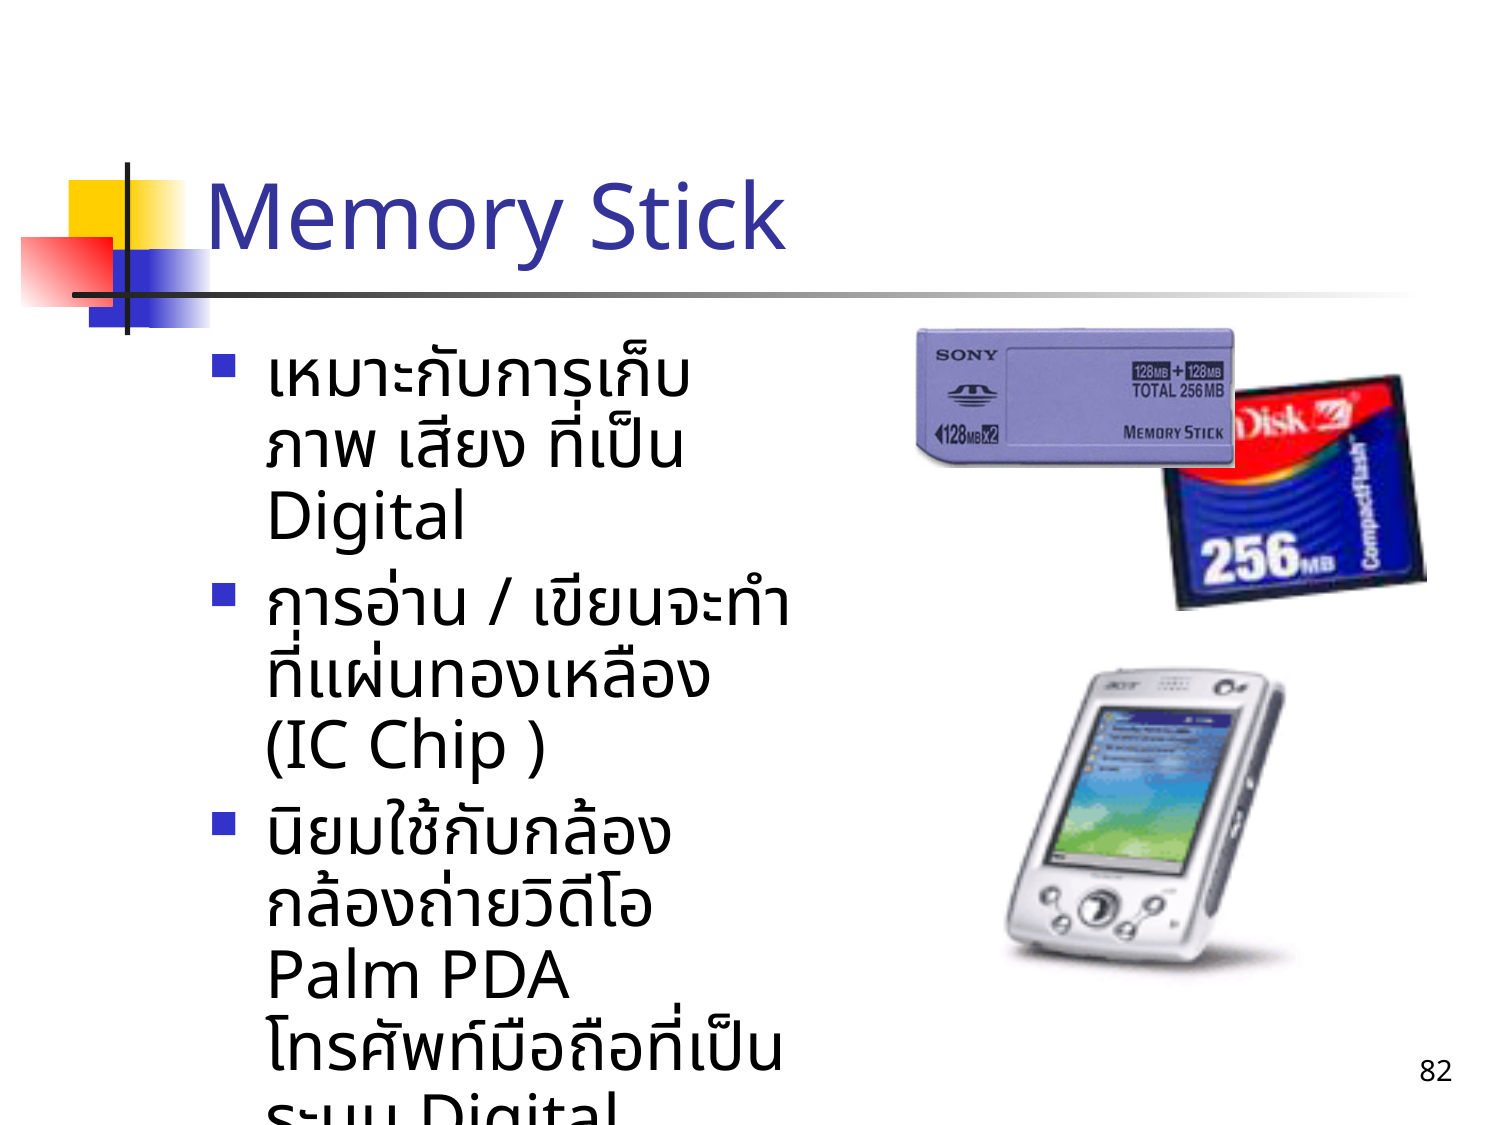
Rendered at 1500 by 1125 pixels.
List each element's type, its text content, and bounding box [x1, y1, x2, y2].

list เหมาะกับการเก็บภาพ เสียง ที่เป็น Digital การอ่าน / เขียนจะทำที่แผ่นทองเหลือง (IC Chip ) นิยมใช้กับกล้อง กล้องถ่ายวิดีโอ Palm PDA โทรศัพท์มือถือที่เป็นระบบ Digital [193, 330, 810, 1007]
picture [903, 656, 1382, 988]
slide_number 82 [1154, 1023, 1468, 1100]
title Memory Stick [188, 34, 1468, 276]
picture [915, 326, 1427, 611]
